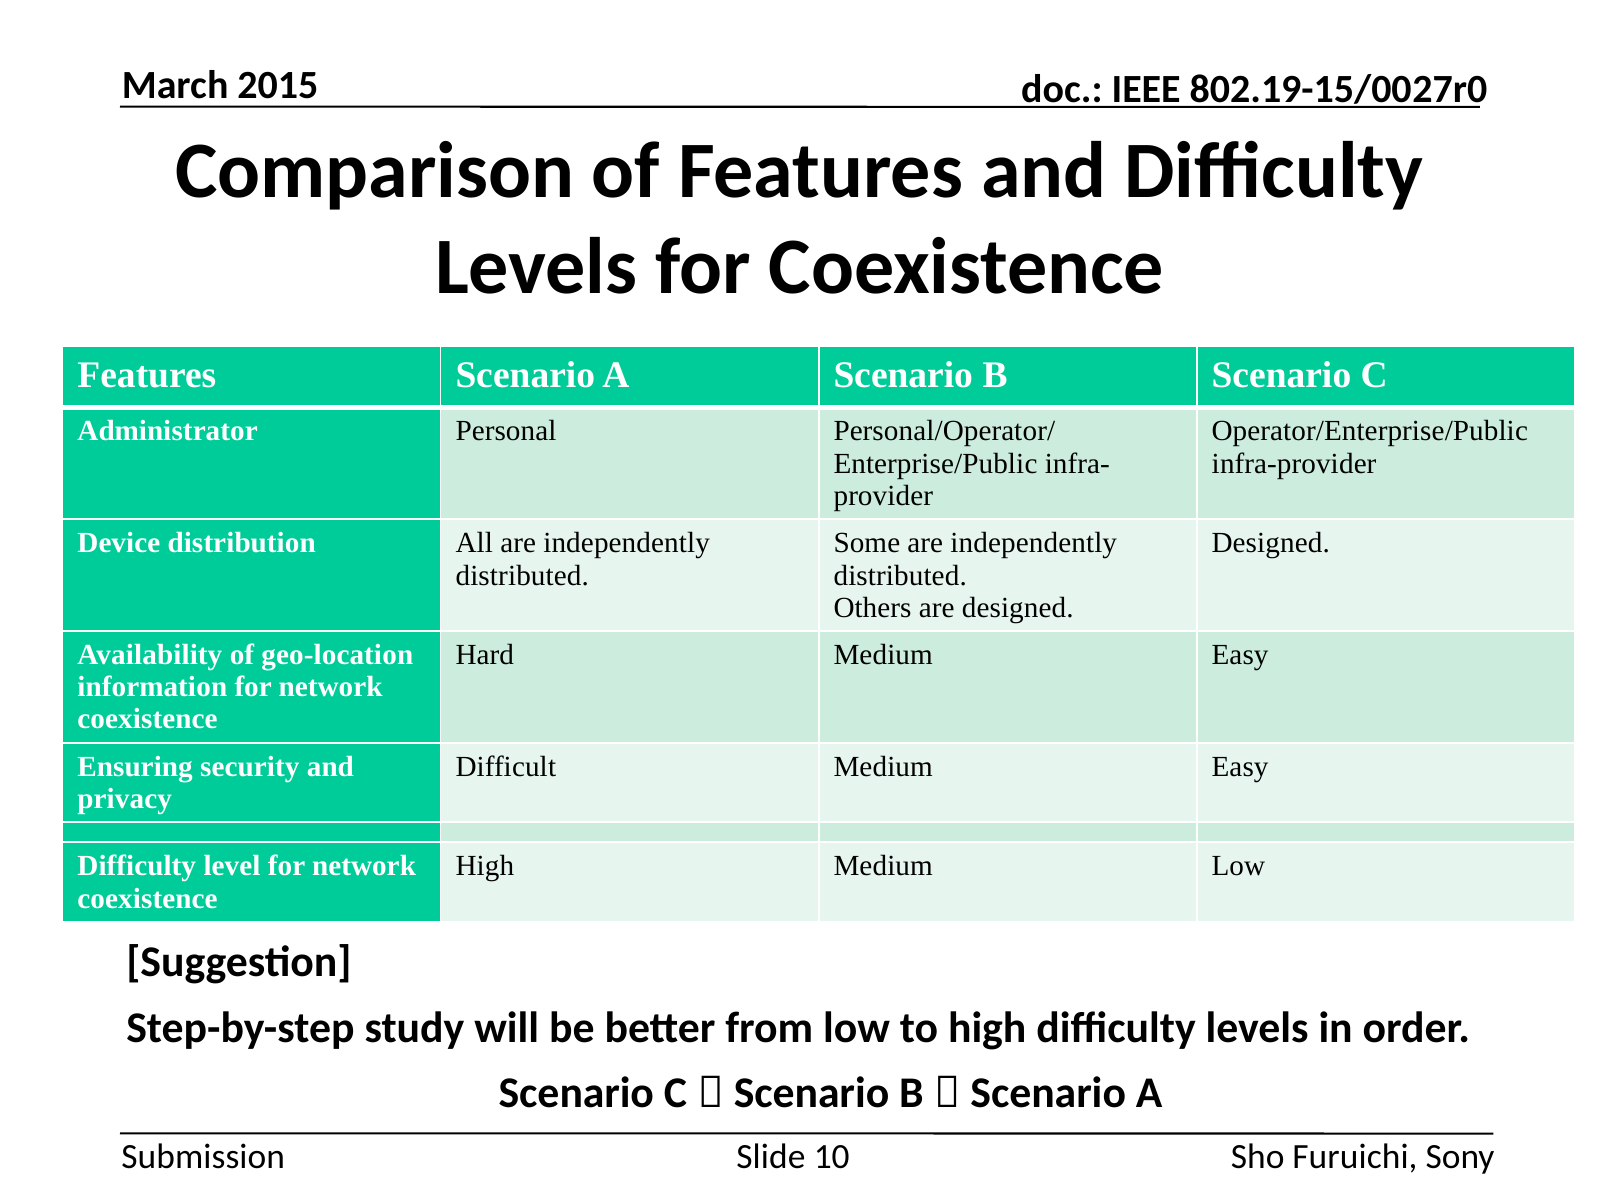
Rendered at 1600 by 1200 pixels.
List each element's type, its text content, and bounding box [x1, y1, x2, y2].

table_cell Easy [1198, 632, 1574, 742]
table_cell Low [1198, 843, 1574, 921]
footer Sho Furuichi, Sony [937, 1132, 1495, 1174]
table_cell Administrator [63, 410, 440, 518]
table_cell [63, 823, 440, 841]
table_header Scenario C [1198, 347, 1574, 405]
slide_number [121, 58, 451, 107]
text_box [Suggestion] Step-by-step study will be better from low to high difficulty levels in order. Scenario C  Scenario B  Scenario A [111, 924, 1550, 1113]
table_cell All are independently distributed. [441, 520, 818, 630]
table_cell [820, 823, 1196, 841]
table_cell Personal/Operator/Enterprise/Public infra-provider [820, 410, 1196, 518]
table_header Scenario A [441, 347, 818, 405]
table_cell Personal [441, 410, 818, 518]
table_header Features [63, 347, 440, 405]
table_cell Difficult [441, 744, 818, 821]
table_cell [1198, 823, 1574, 841]
table_cell Ensuring security and privacy [63, 744, 440, 821]
table_cell Some are independently distributed. Others are designed. [820, 520, 1196, 630]
table_header Scenario B [820, 347, 1196, 405]
title Comparison of Features and Difficulty Levels for Coexistence [119, 119, 1480, 307]
table_cell [441, 823, 818, 841]
table_cell Availability of geo-location information for network coexistence [63, 632, 440, 742]
table_cell Easy [1198, 744, 1574, 821]
table_cell Difficulty level for network coexistence [63, 843, 440, 921]
table_cell Designed. [1198, 520, 1574, 630]
table_cell Medium [820, 632, 1196, 742]
table_cell High [441, 843, 818, 921]
table_cell Operator/Enterprise/Public infra-provider [1198, 410, 1574, 518]
table_cell Medium [820, 744, 1196, 821]
table_cell Device distribution [63, 520, 440, 630]
slide_number Slide 10 [733, 1132, 854, 1197]
table_cell Hard [441, 632, 818, 742]
table_cell Medium [820, 843, 1196, 921]
